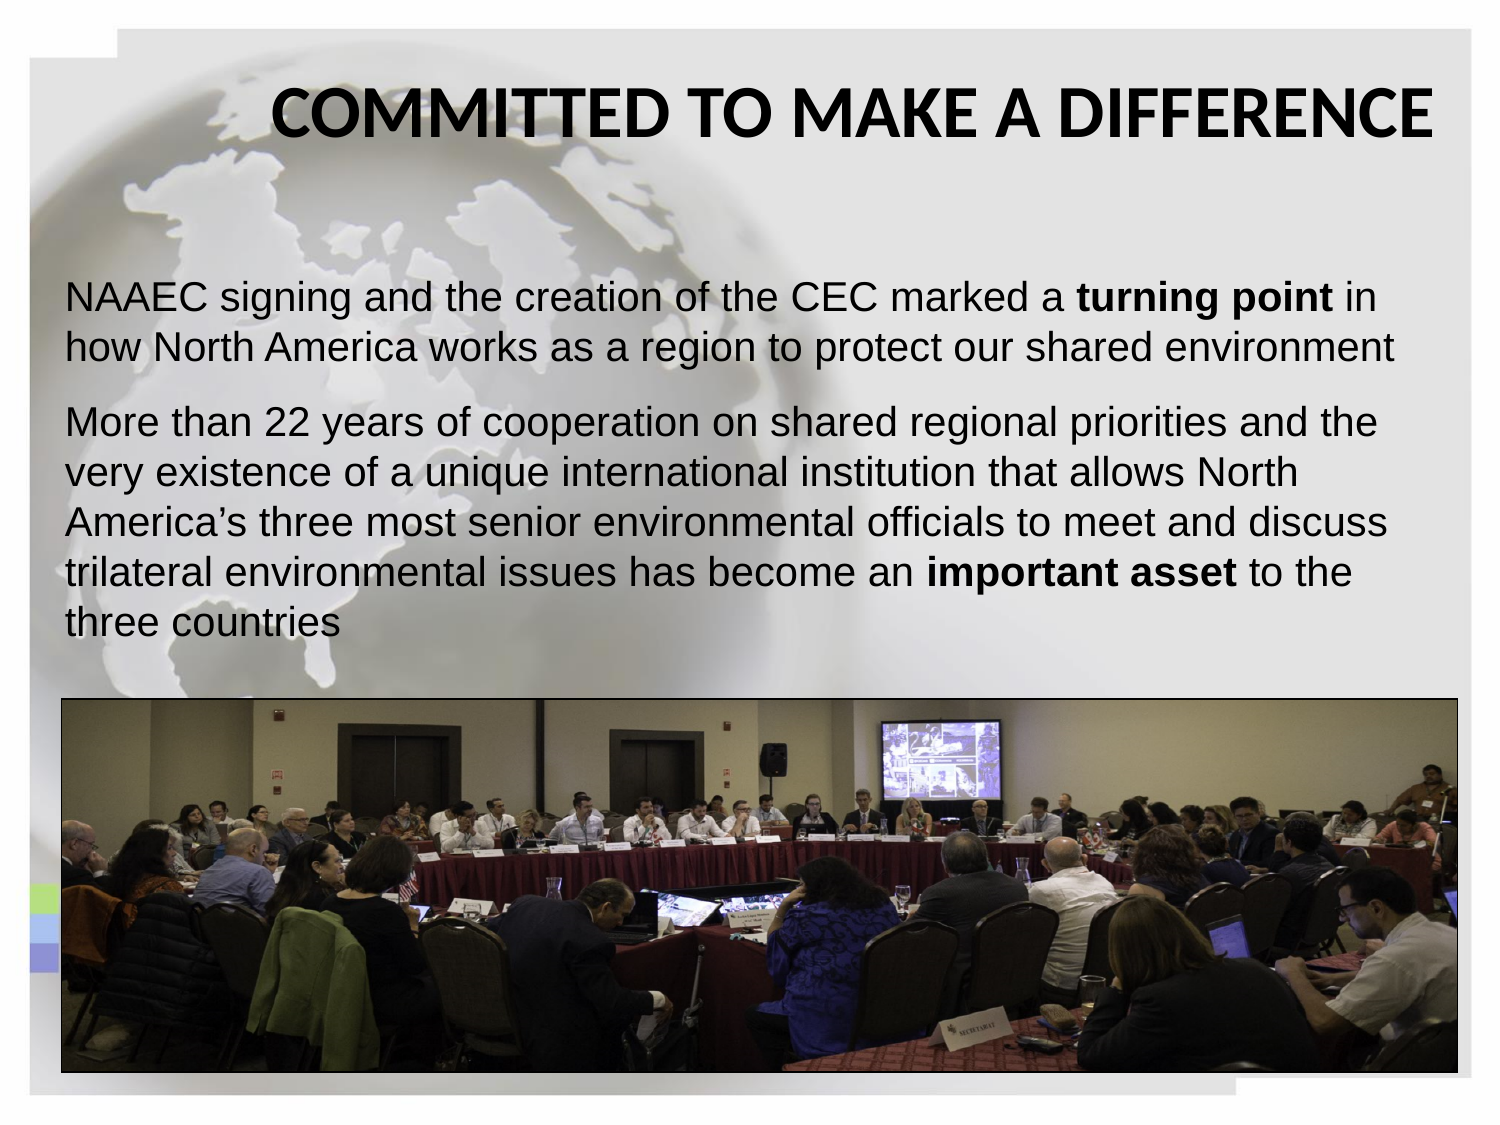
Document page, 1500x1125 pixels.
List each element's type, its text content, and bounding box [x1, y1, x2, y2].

picture [0, 0, 1500, 1125]
text_box COMMITTED TO MAKE A DIFFERENCE [256, 55, 1451, 160]
text_box NAAEC signing and the creation of the CEC marked a turning point in how North America works as a region to protect our shared environment More than 22 years of cooperation on shared regional priorities and the very existence of a unique international institution that allows North America’s three most senior environmental officials to meet and discuss trilateral environmental issues has become an important asset to the three countries [50, 262, 1457, 728]
